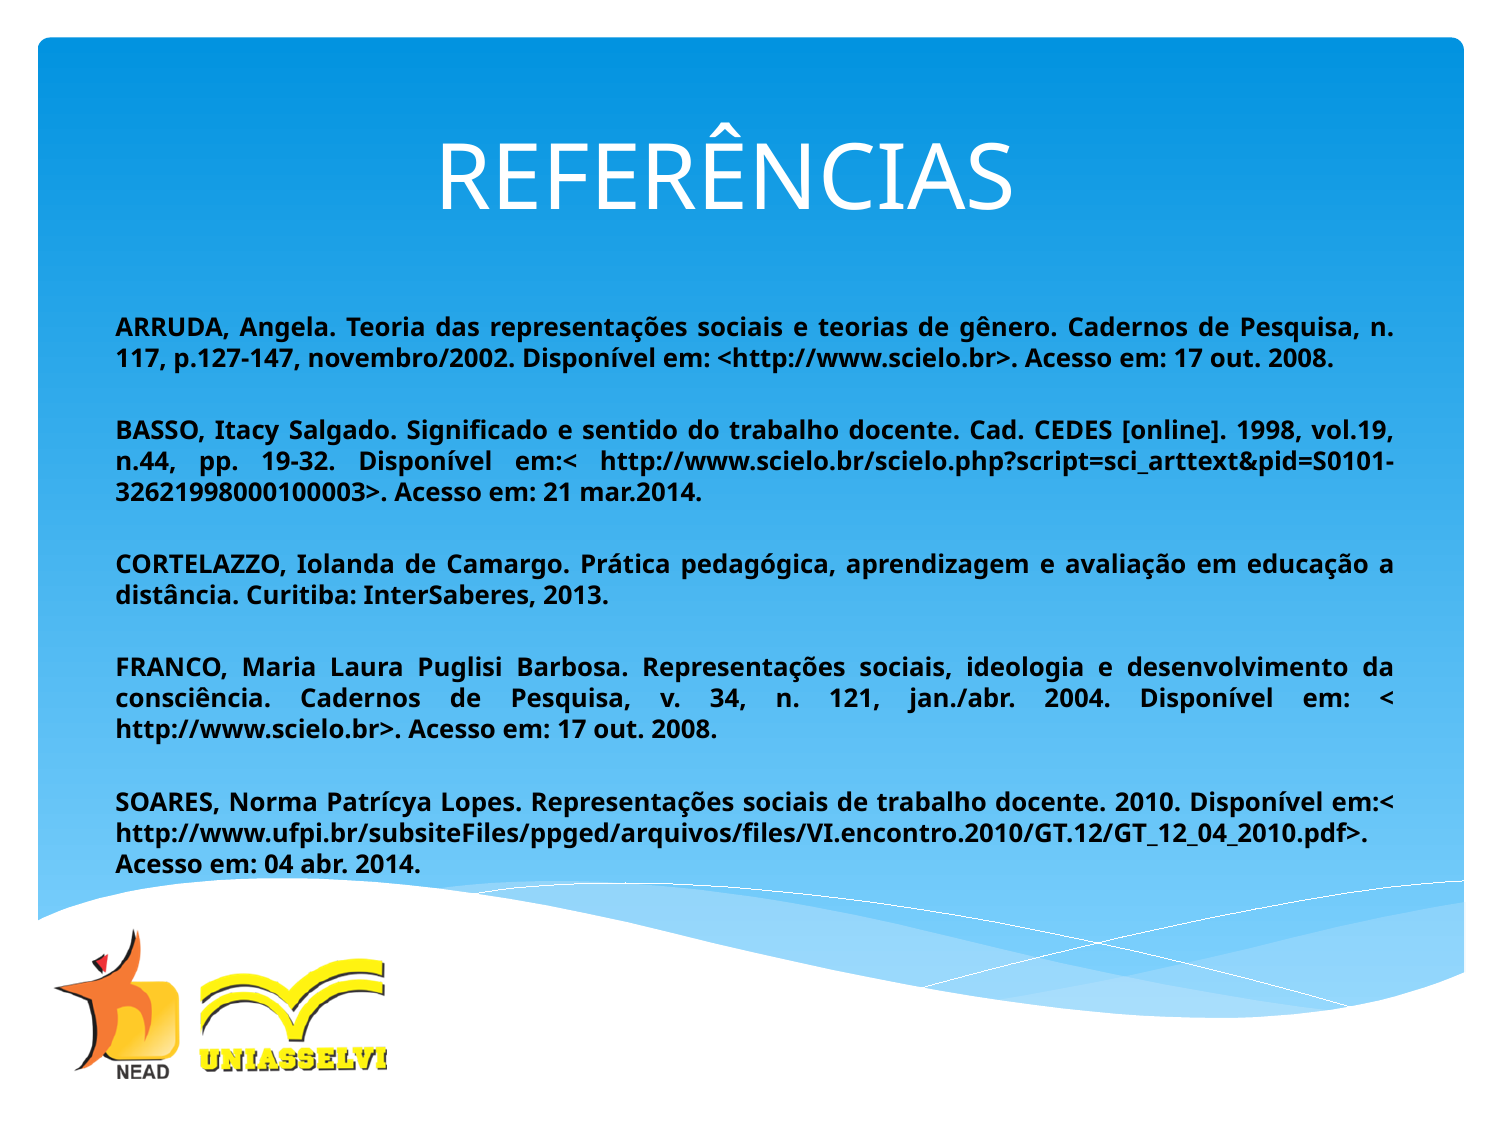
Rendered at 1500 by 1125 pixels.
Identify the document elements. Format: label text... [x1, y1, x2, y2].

subtitle ARRUDA, Angela. Teoria das representações sociais e teorias de gênero. Cadernos de Pesquisa, n. 117, p.127-147, novembro/2002. Disponível em: <http://www.scielo.br>. Acesso em: 17 out. 2008. BASSO, Itacy Salgado. Significado e sentido do trabalho docente. Cad. CEDES [online]. 1998, vol.19, n.44, pp. 19-32. Disponível em:< http://www.scielo.br/scielo.php?script=sci_arttext&pid=S0101-32621998000100003>. Acesso em: 21 mar.2014. CORTELAZZO, Iolanda de Camargo. Prática pedagógica, aprendizagem e avaliação em educação a distância. Curitiba: InterSaberes, 2013. FRANCO, Maria Laura Puglisi Barbosa. Representações sociais, ideologia e desenvolvimento da consciência. Cadernos de Pesquisa, v. 34, n. 121, jan./abr. 2004. Disponível em: < http://www.scielo.br>. Acesso em: 17 out. 2008. SOARES, Norma Patrícya Lopes. Representações sociais de trabalho docente. 2010. Disponível em:< http://www.ufpi.br/subsiteFiles/ppged/arquivos/files/VI.encontro.2010/GT.12/GT_12_04_2010.pdf>. Acesso em: 04 abr. 2014. [100, 302, 1412, 894]
title REFERÊNCIAS [88, 101, 1364, 236]
picture [52, 928, 387, 1079]
